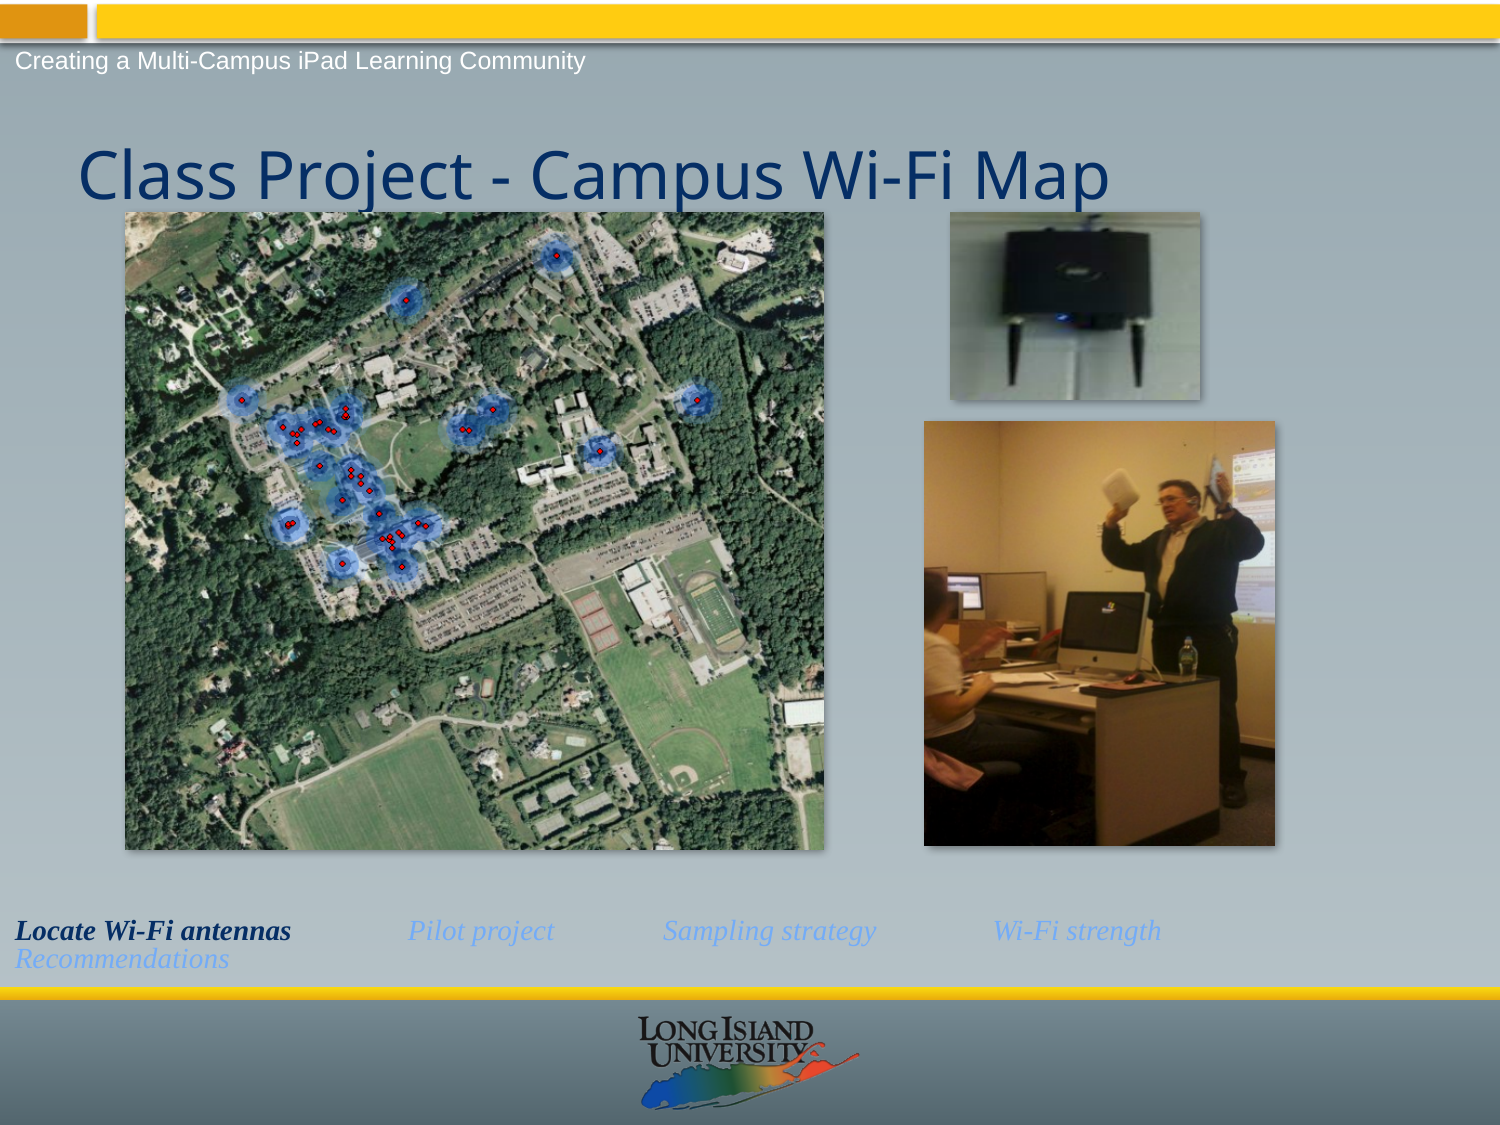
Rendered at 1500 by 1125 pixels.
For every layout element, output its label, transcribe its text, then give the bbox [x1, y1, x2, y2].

text_box Locate Wi-Fi antennas Pilot project Sampling strategy Wi-Fi strength Recommendations [0, 910, 1500, 975]
picture [924, 421, 1276, 847]
footer Creating a Multi-Campus iPad Learning Community [0, 37, 813, 88]
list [124, 212, 824, 851]
text_box [0, 1001, 1500, 1125]
picture [637, 1012, 863, 1114]
picture [949, 212, 1201, 401]
text_box [0, 986, 1500, 1001]
title Class Project - Campus Wi-Fi Map [62, 98, 1500, 249]
